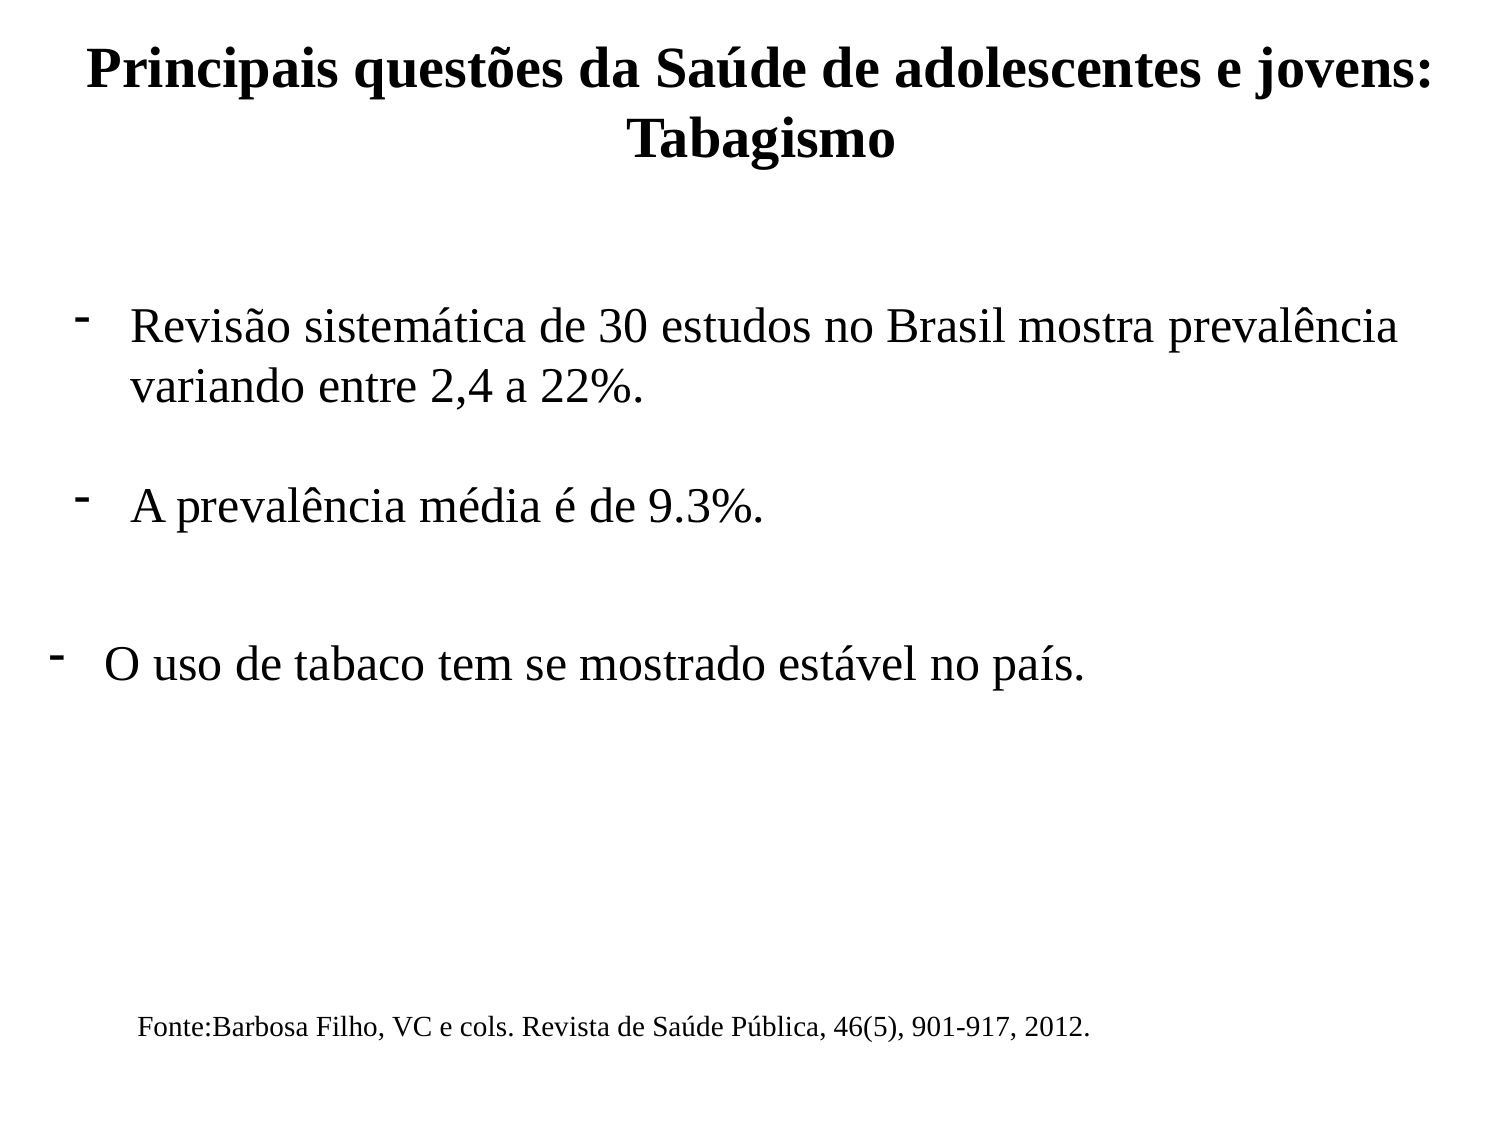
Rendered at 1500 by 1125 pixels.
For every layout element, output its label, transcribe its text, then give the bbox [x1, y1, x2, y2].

title Principais questões da Saúde de adolescentes e jovens: Tabagismo [41, 0, 1483, 239]
text_box O uso de tabaco tem se mostrado estável no país. [33, 623, 1102, 699]
text_box Fonte:Barbosa Filho, VC e cols. Revista de Saúde Pública, 46(5), 901-917, 2012. [122, 999, 1107, 1085]
text_box Revisão sistemática de 30 estudos no Brasil mostra prevalência variando entre 2,4 a 22%. A prevalência média é de 9.3%. [59, 285, 1415, 580]
